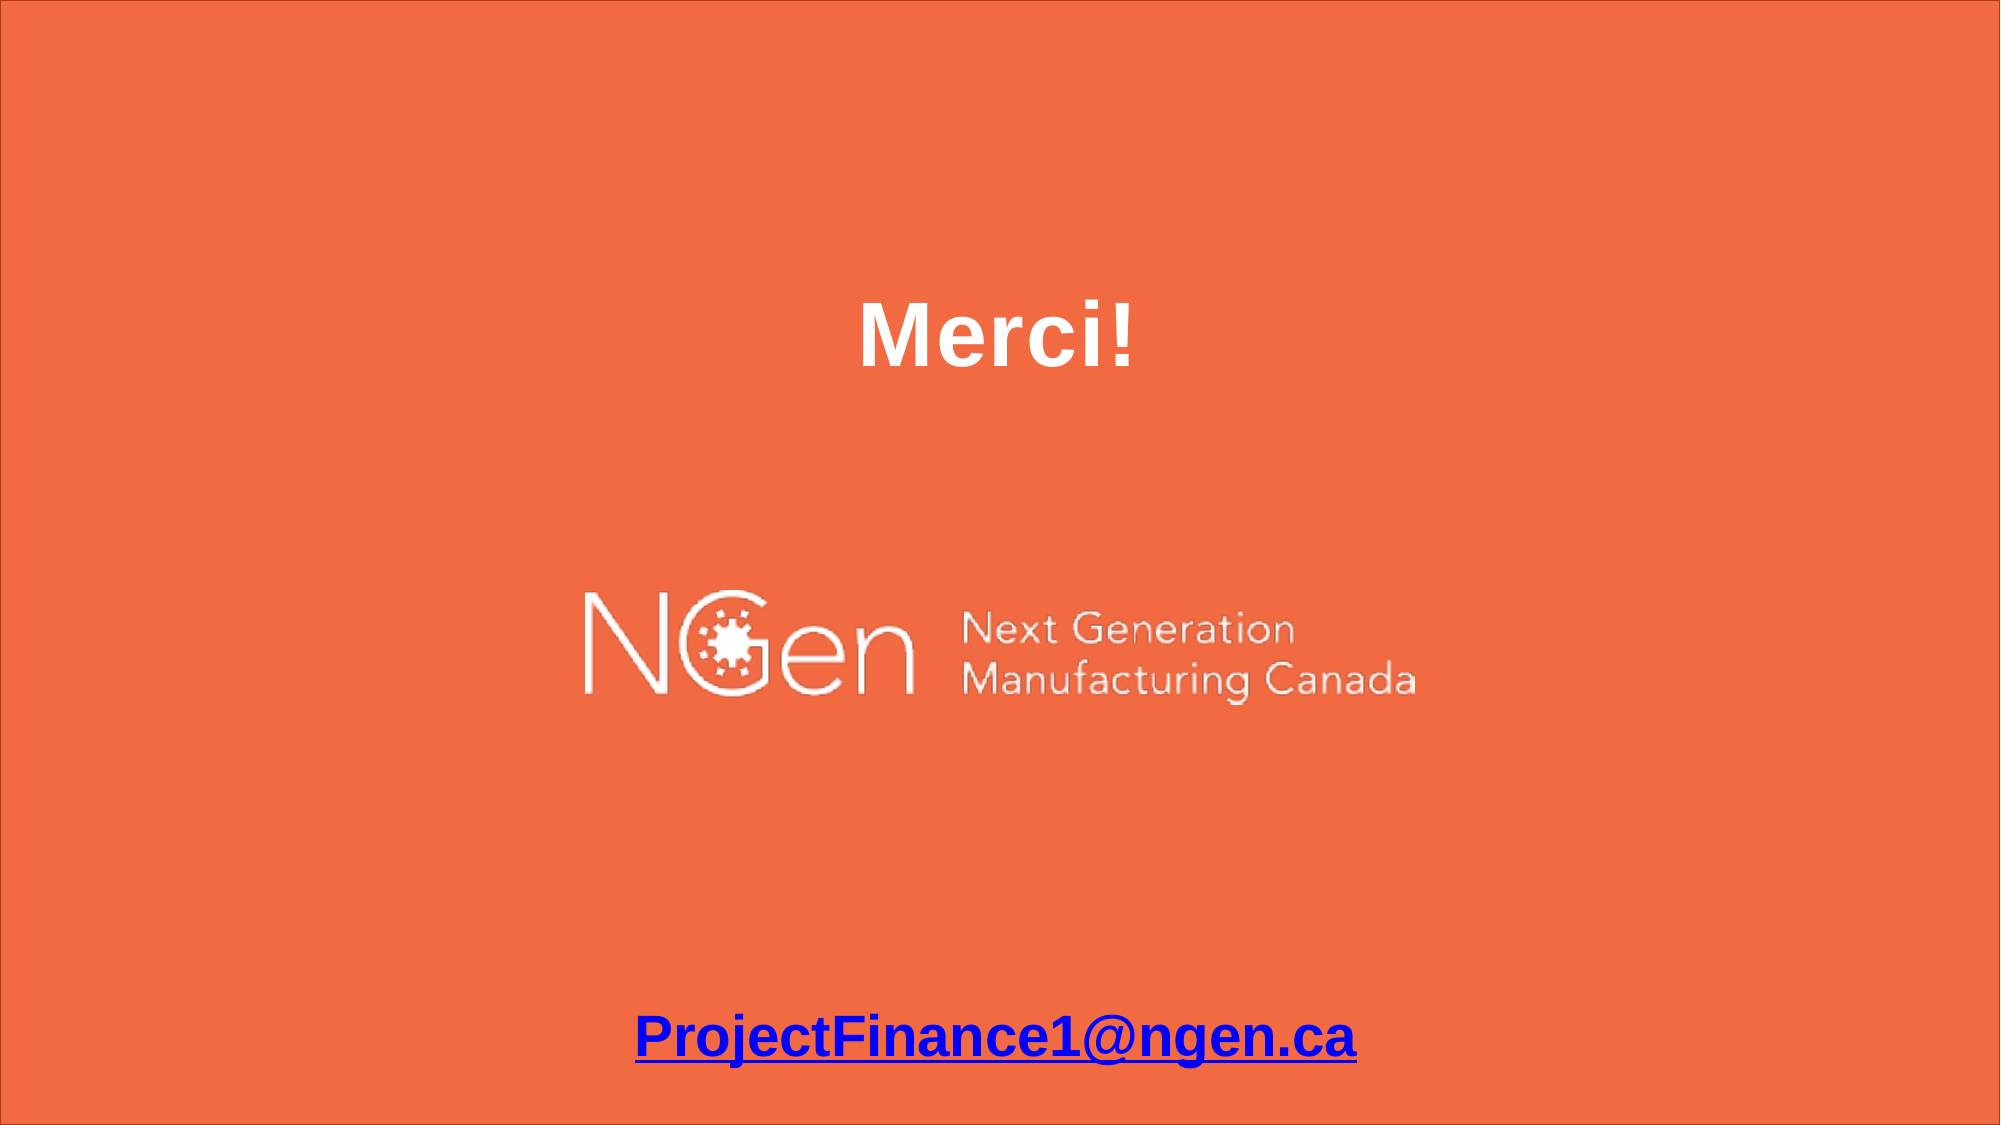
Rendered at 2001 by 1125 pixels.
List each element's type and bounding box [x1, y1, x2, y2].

text_box [0, 0, 2000, 1125]
